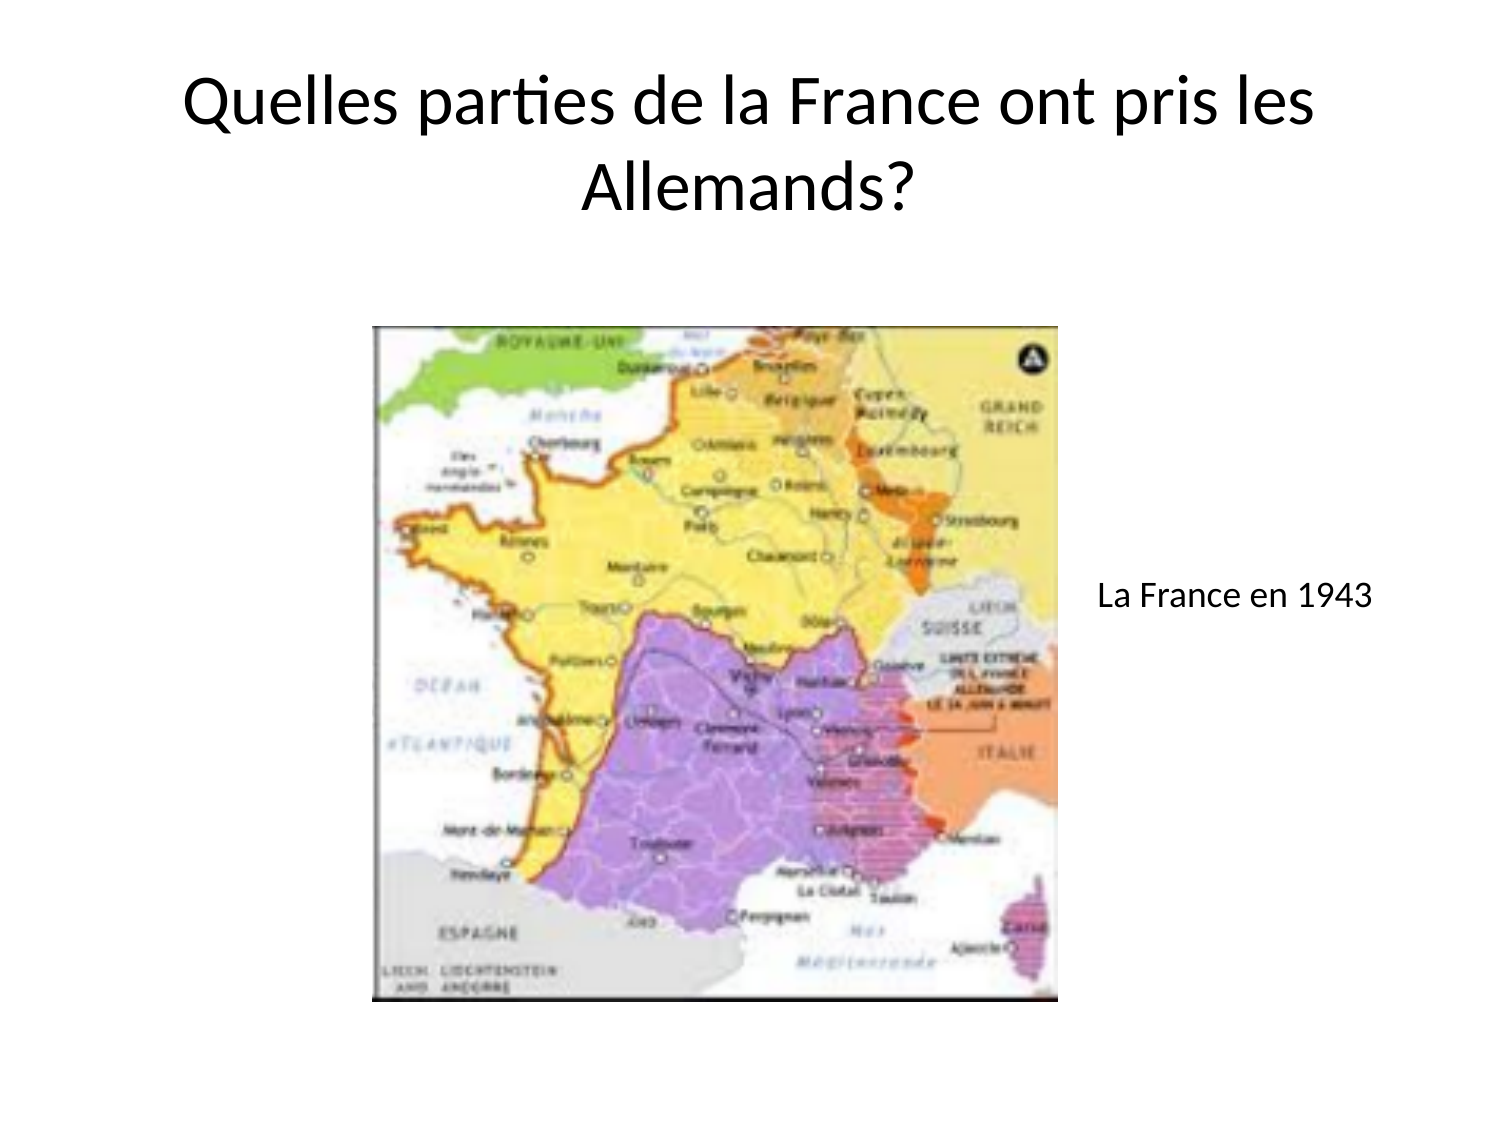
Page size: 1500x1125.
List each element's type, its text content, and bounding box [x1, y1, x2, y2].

text_box La France en 1943 [1082, 562, 1388, 623]
title Quelles parties de la France ont pris les Allemands? [75, 45, 1425, 233]
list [372, 325, 1058, 1002]
